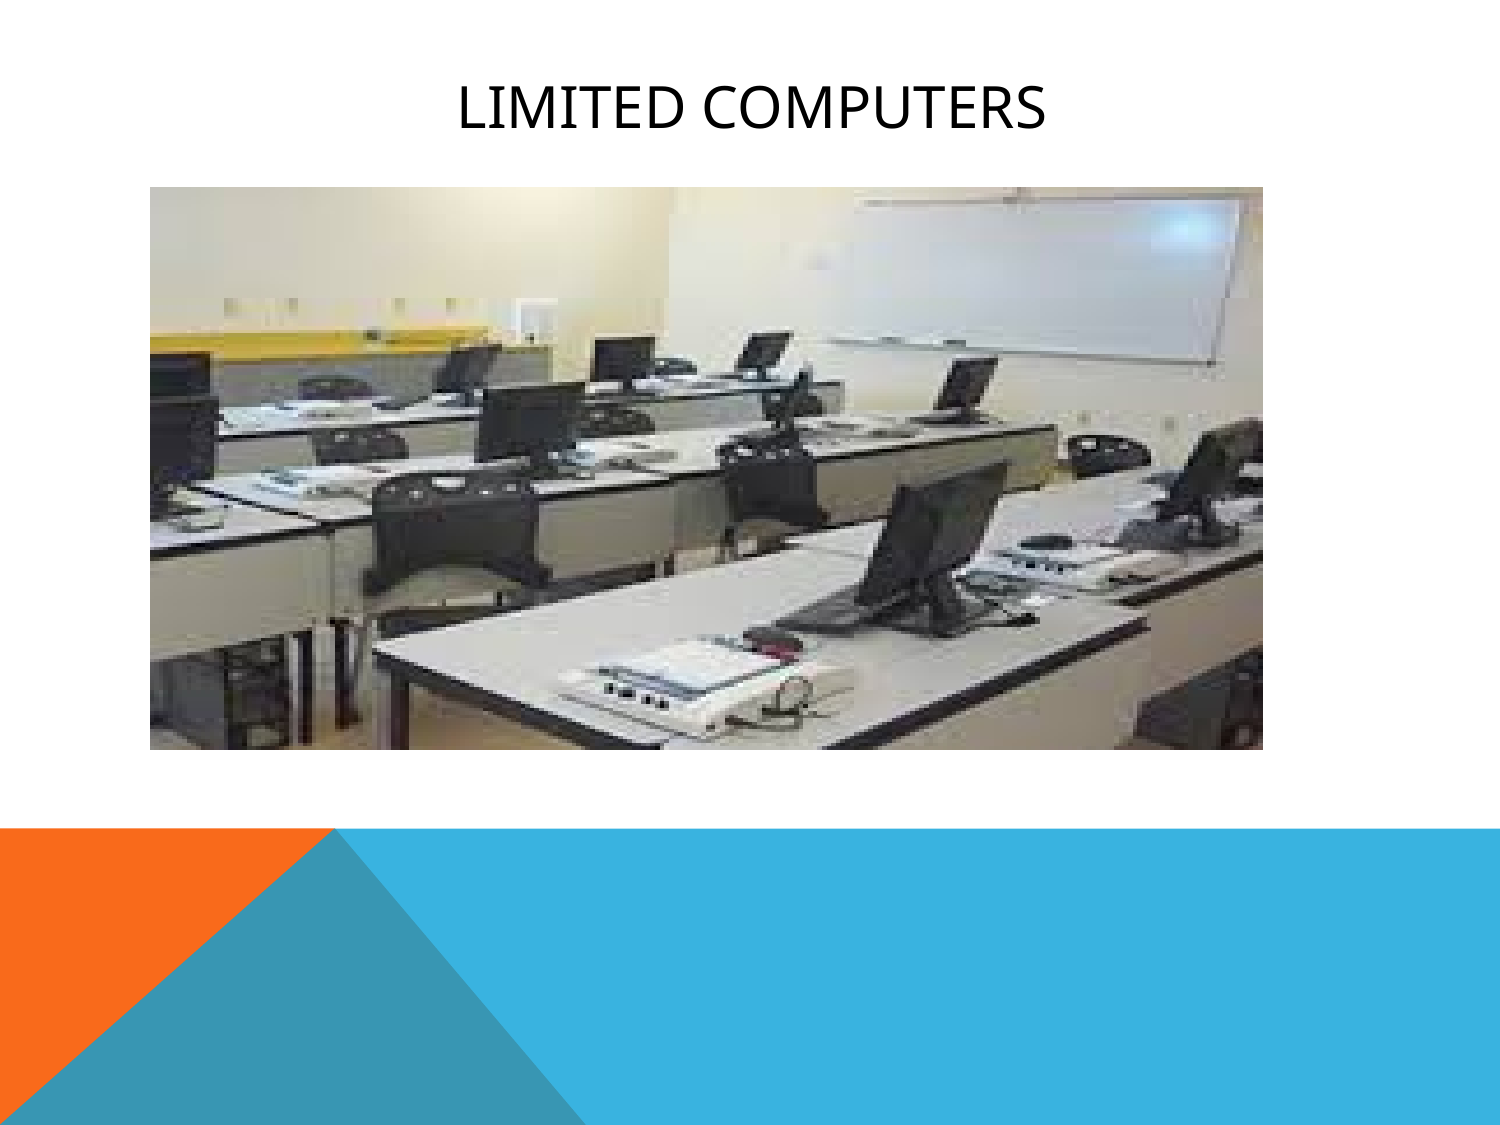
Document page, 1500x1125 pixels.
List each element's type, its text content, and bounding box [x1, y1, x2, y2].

picture [149, 187, 1263, 751]
title Limited computers [135, 60, 1369, 150]
